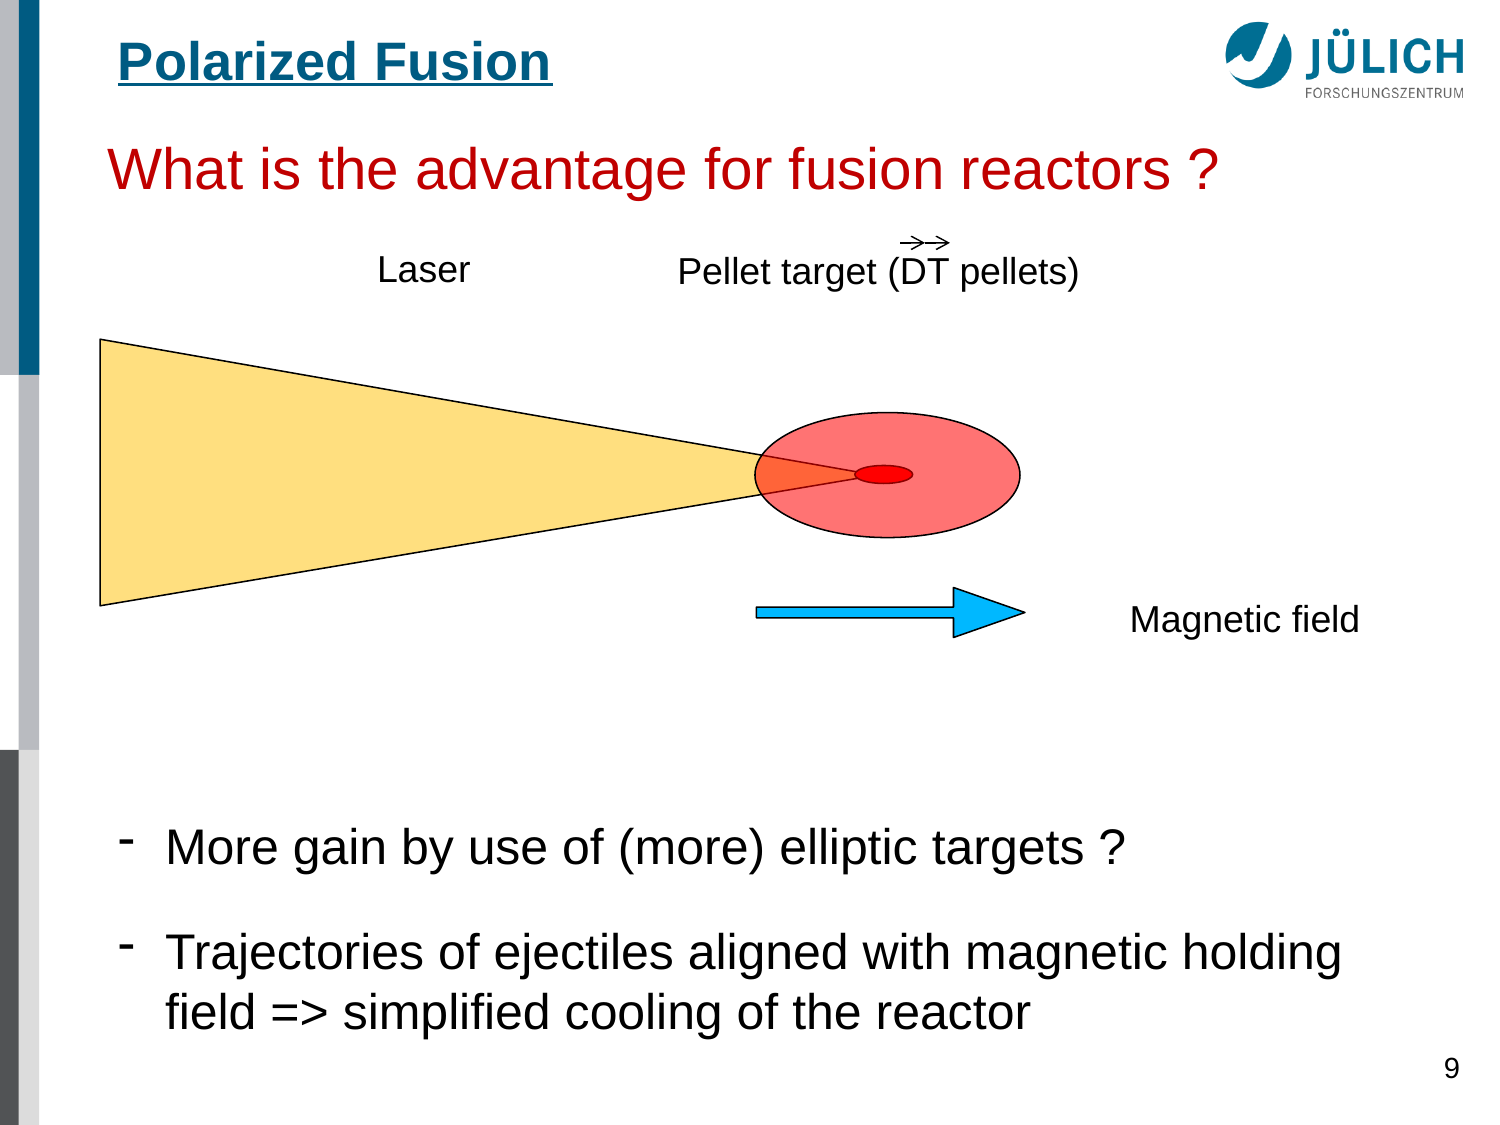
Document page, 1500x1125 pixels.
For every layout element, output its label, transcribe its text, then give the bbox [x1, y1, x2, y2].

text_box Magnetic field [1114, 587, 1386, 648]
title Polarized Fusion [117, 0, 675, 150]
text_box Laser [362, 237, 552, 298]
text_box More gain by use of (more) elliptic targets ? Trajectories of ejectiles aligned with magnetic holding field => simplified cooling of the reactor [103, 807, 1463, 1048]
text_box [756, 587, 1025, 638]
text_box [754, 412, 1021, 538]
text_box Pellet target (DT pellets) [662, 239, 1163, 300]
picture [1224, 20, 1463, 98]
text_box [100, 339, 761, 606]
text_box What is the advantage for fusion reactors ? [92, 149, 1238, 206]
